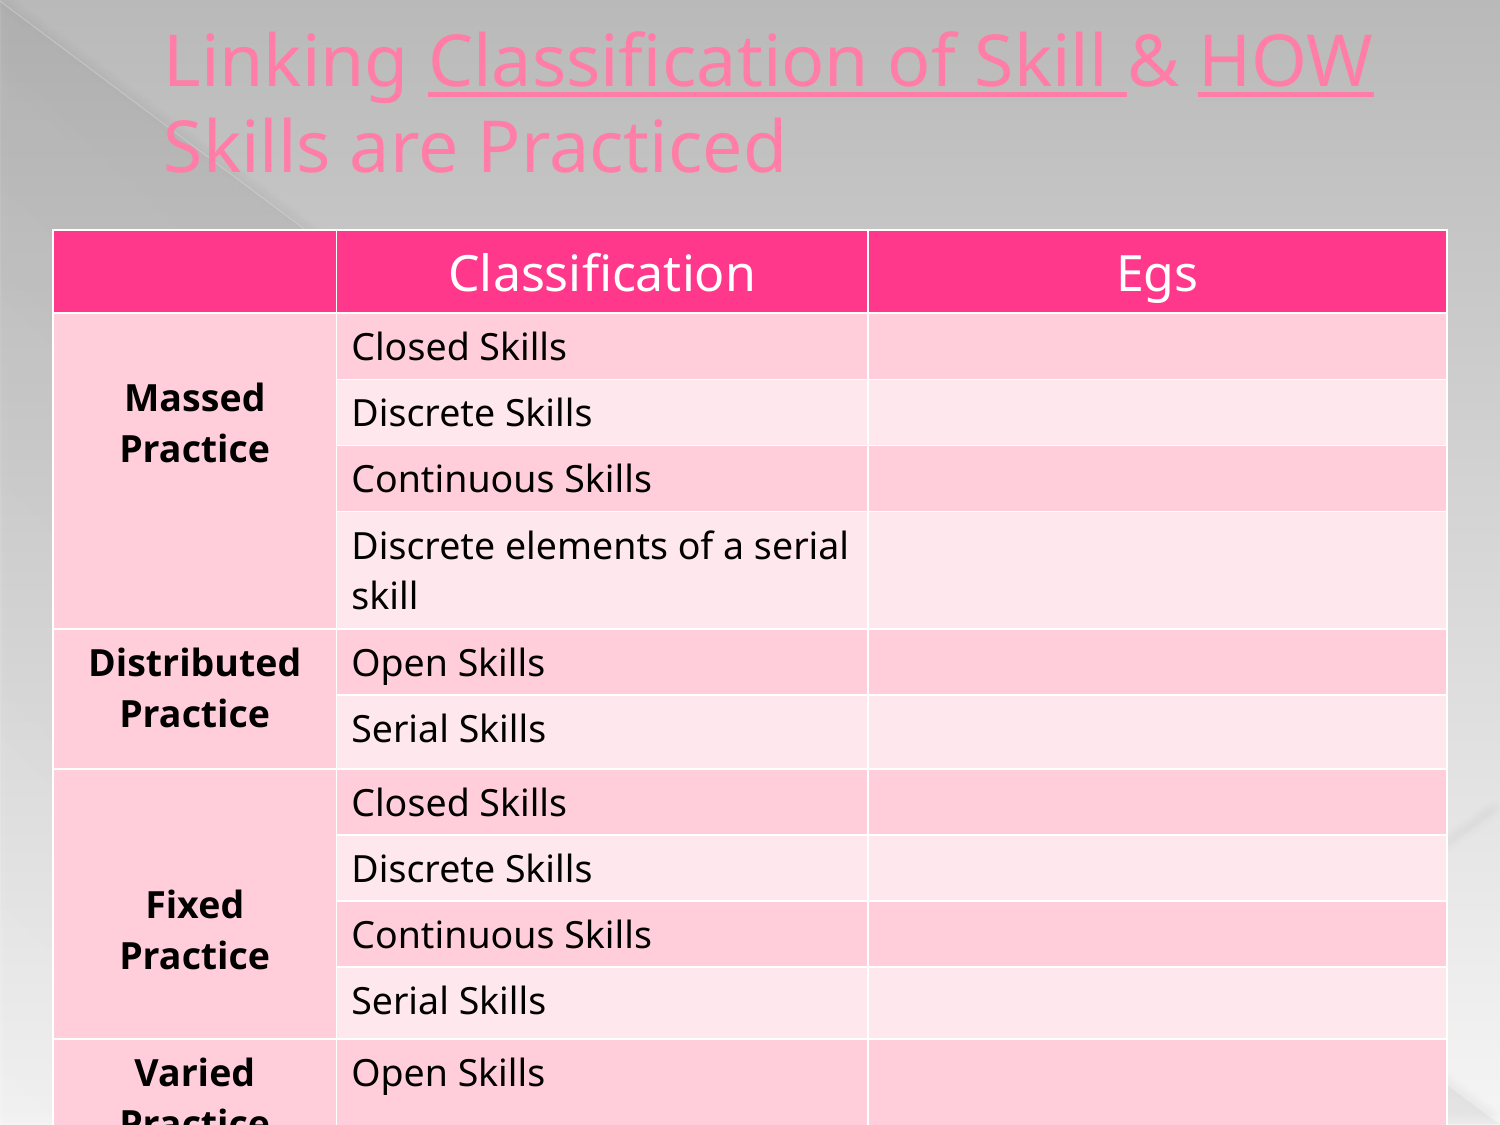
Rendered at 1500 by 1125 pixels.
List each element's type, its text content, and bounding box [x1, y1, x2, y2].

table_cell [869, 1040, 1446, 1125]
table_cell Discrete elements of a serial skill [337, 512, 867, 628]
table_cell Closed Skills [337, 770, 867, 834]
table_cell [869, 446, 1446, 511]
table_cell [869, 630, 1446, 694]
table_cell Fixed Practice [54, 770, 336, 1038]
table_cell Open Skills [337, 1040, 867, 1125]
table_cell Varied Practice [54, 1040, 336, 1125]
table_cell [869, 696, 1446, 768]
table_cell Discrete Skills [337, 380, 867, 445]
table_cell [869, 968, 1446, 1038]
table_cell [869, 512, 1446, 628]
table_cell [869, 314, 1446, 379]
table_cell Serial Skills [337, 968, 867, 1038]
table_cell Distributed Practice [54, 630, 336, 768]
table_cell [869, 836, 1446, 900]
table_header Classification [337, 231, 867, 312]
table_cell [869, 380, 1446, 445]
table_cell Continuous Skills [337, 446, 867, 511]
table_cell Open Skills [337, 630, 867, 694]
table_cell Discrete Skills [337, 836, 867, 900]
title Linking Classification of Skill & HOW Skills are Practiced [76, 7, 1427, 195]
table_cell [869, 770, 1446, 834]
table_cell Massed Practice [54, 314, 336, 628]
table_header Egs [869, 231, 1446, 312]
table_cell Closed Skills [337, 314, 867, 379]
table_header [54, 231, 336, 312]
table_cell Continuous Skills [337, 902, 867, 966]
table_cell Serial Skills [337, 696, 867, 768]
table_cell [869, 902, 1446, 966]
